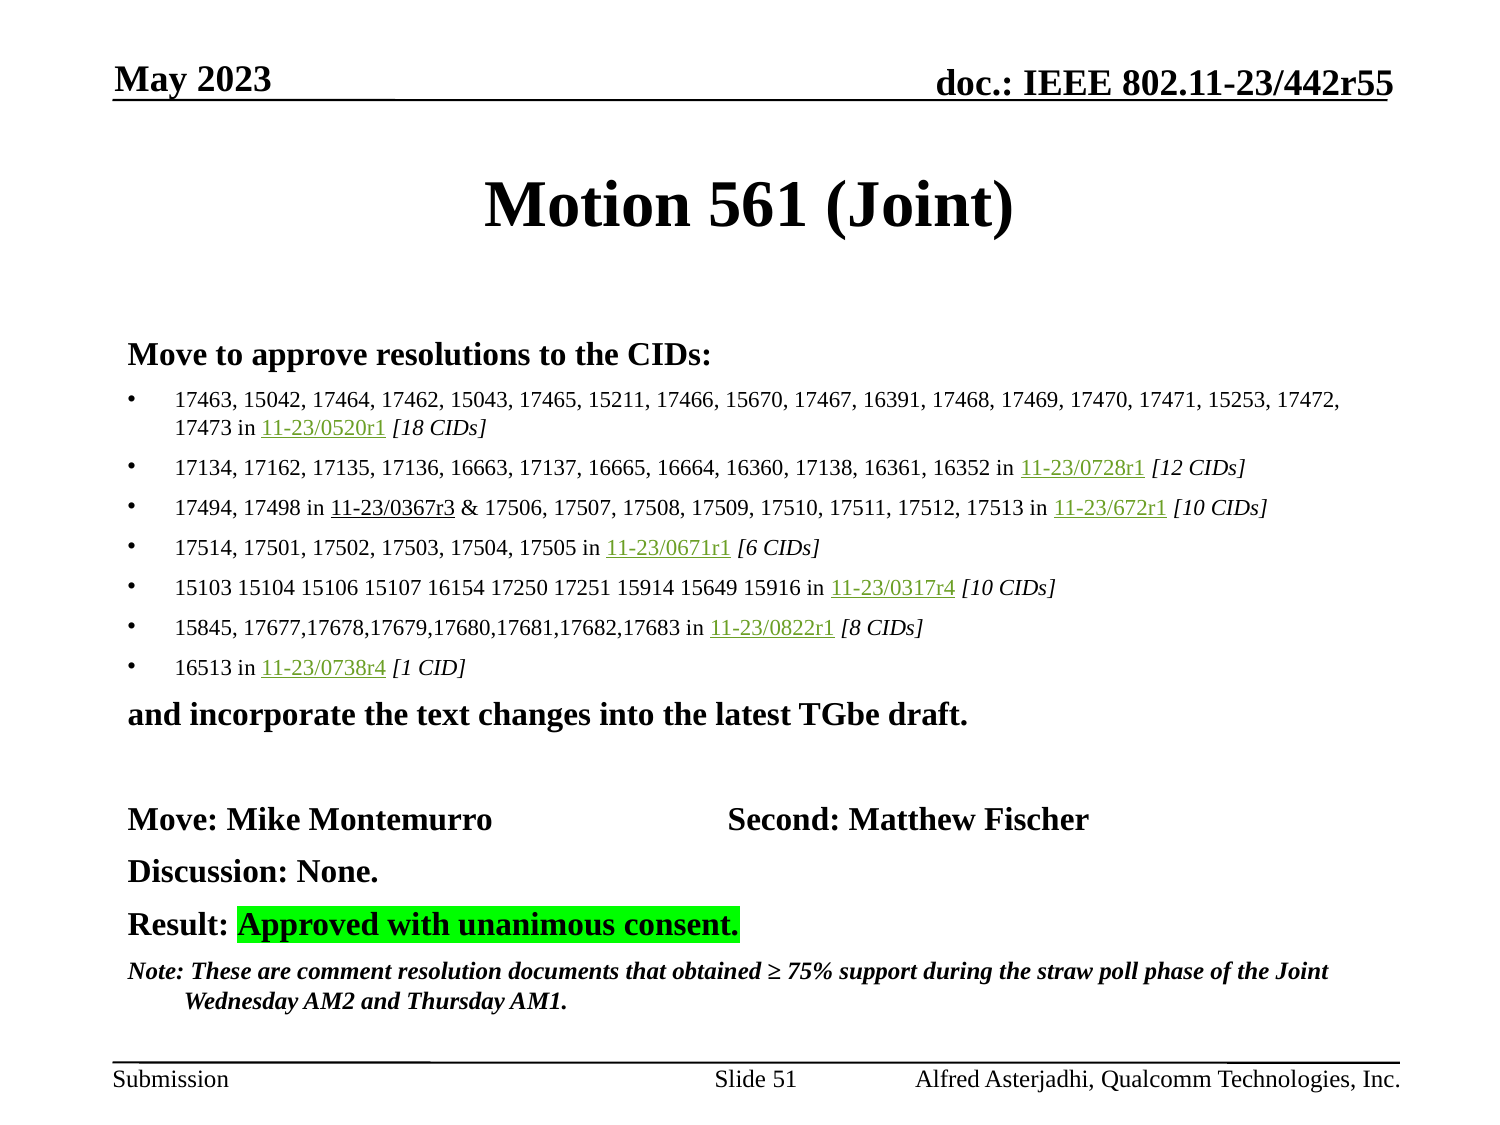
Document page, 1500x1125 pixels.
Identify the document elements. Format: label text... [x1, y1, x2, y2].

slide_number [114, 54, 423, 100]
title Motion 561 (Joint) [112, 112, 1388, 288]
list Move to approve resolutions to the CIDs: 17463, 15042, 17464, 17462, 15043, 17465, 15211, 17466, 15670, 17467, 16391, 17468, 17469, 17470, 17471, 15253, 17472, 17473 in 11-23/0520r1 [18 CIDs] 17134, 17162, 17135, 17136, 16663, 17137, 16665, 16664, 16360, 17138, 16361, 16352 in 11-23/0728r1 [12 CIDs] 17494, 17498 in 11-23/0367r3 & 17506, 17507, 17508, 17509, 17510, 17511, 17512, 17513 in 11-23/672r1 [10 CIDs] 17514, 17501, 17502, 17503, 17504, 17505 in 11-23/0671r1 [6 CIDs] 15103 15104 15106 15107 16154 17250 17251 15914 15649 15916 in 11-23/0317r4 [10 CIDs] 15845, 17677,17678,17679,17680,17681,17682,17683 in 11-23/0822r1 [8 CIDs] 16513 in 11-23/0738r4 [1 CID] and incorporate the text changes into the latest TGbe draft. Move: Mike Montemurro Second: Matthew Fischer Discussion: None. Result: Approved with unanimous consent. Note: These are comment resolution documents that obtained ≥ 75% support during the straw poll phase of the Joint Wednesday AM2 and Thursday AM1. [112, 324, 1388, 1063]
footer Alfred Asterjadhi, Qualcomm Technologies, Inc. [878, 1061, 1402, 1093]
slide_number Slide 51 [712, 1061, 800, 1123]
